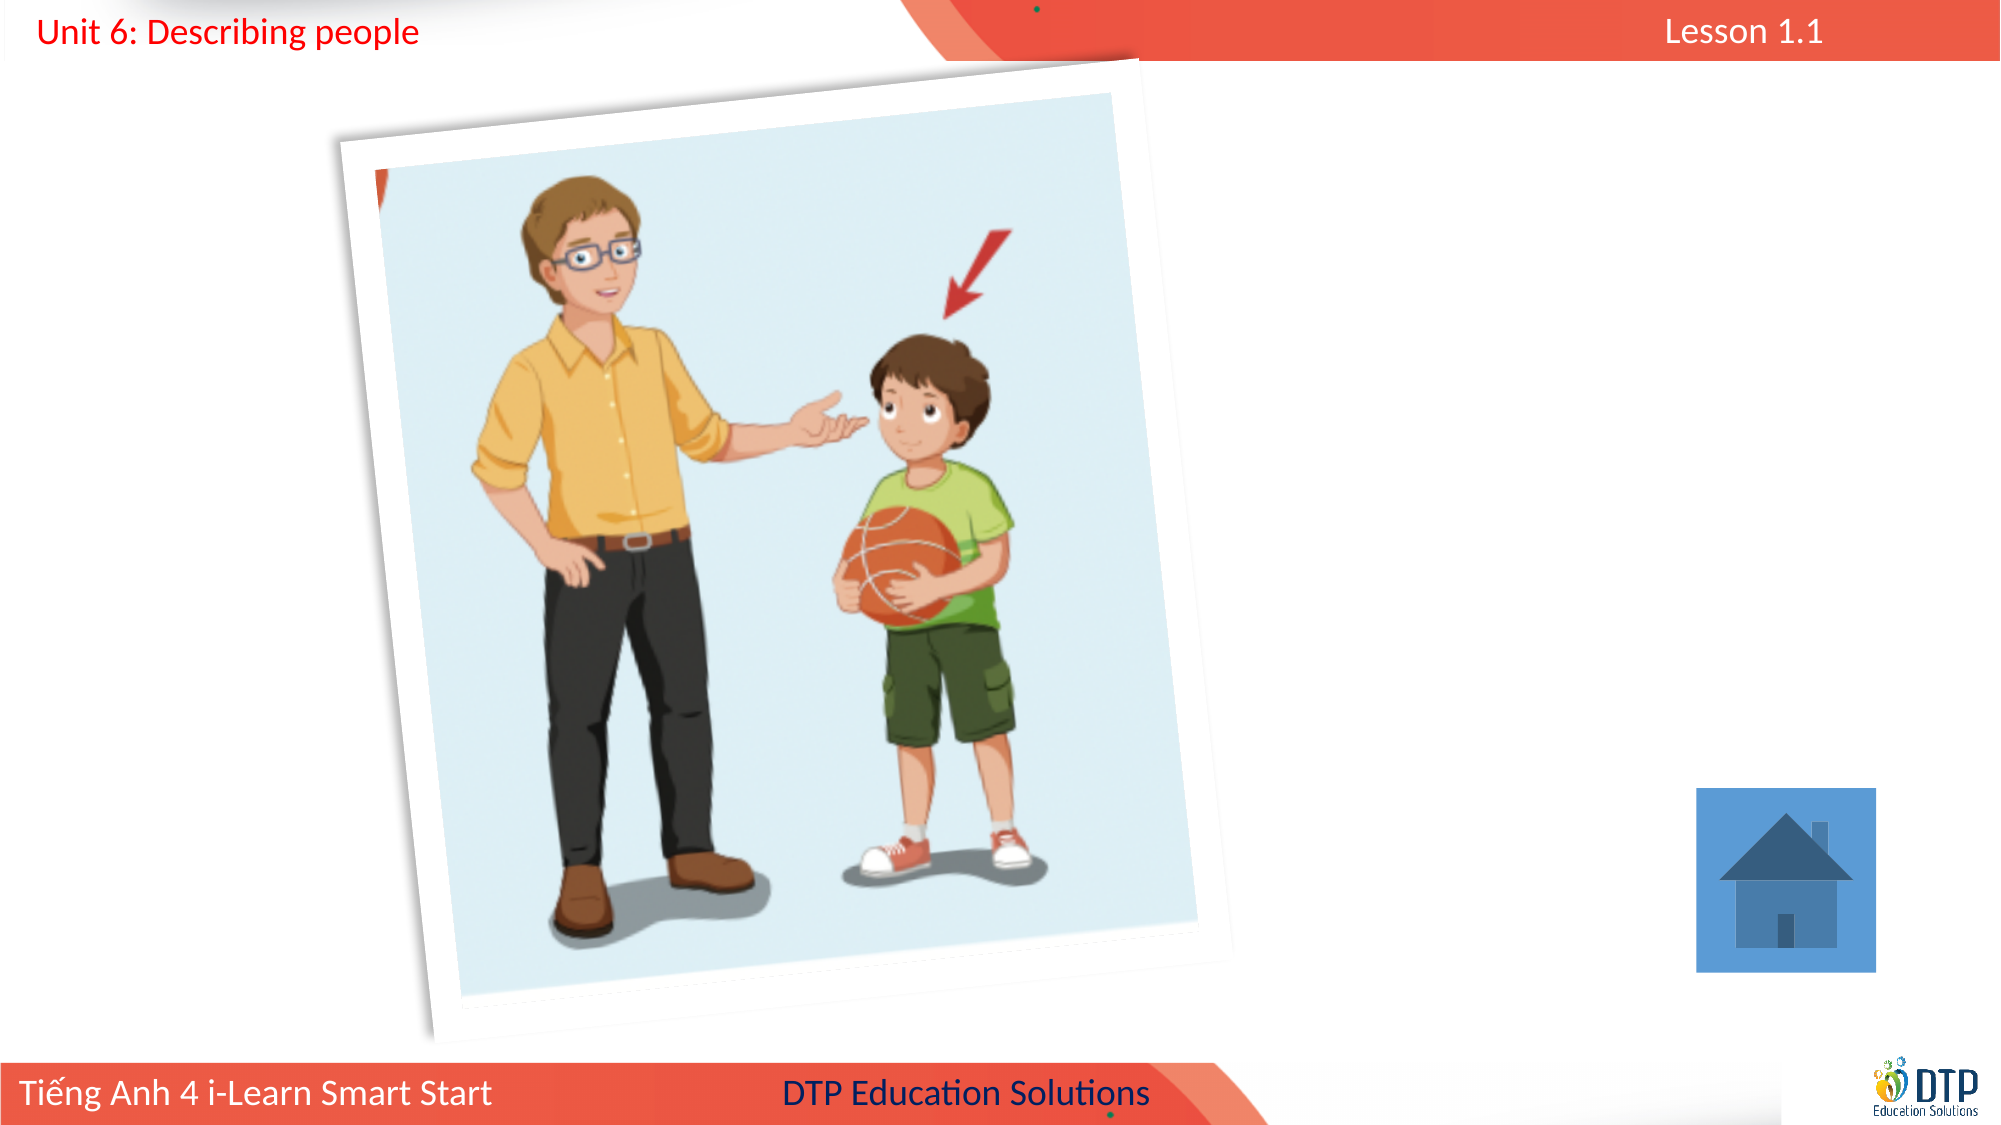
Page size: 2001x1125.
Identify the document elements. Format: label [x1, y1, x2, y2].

picture [2, 1063, 1782, 1125]
picture [375, 93, 1198, 1008]
text_box [1696, 788, 1877, 973]
picture [4, 0, 2000, 61]
picture [1869, 1023, 1982, 1125]
